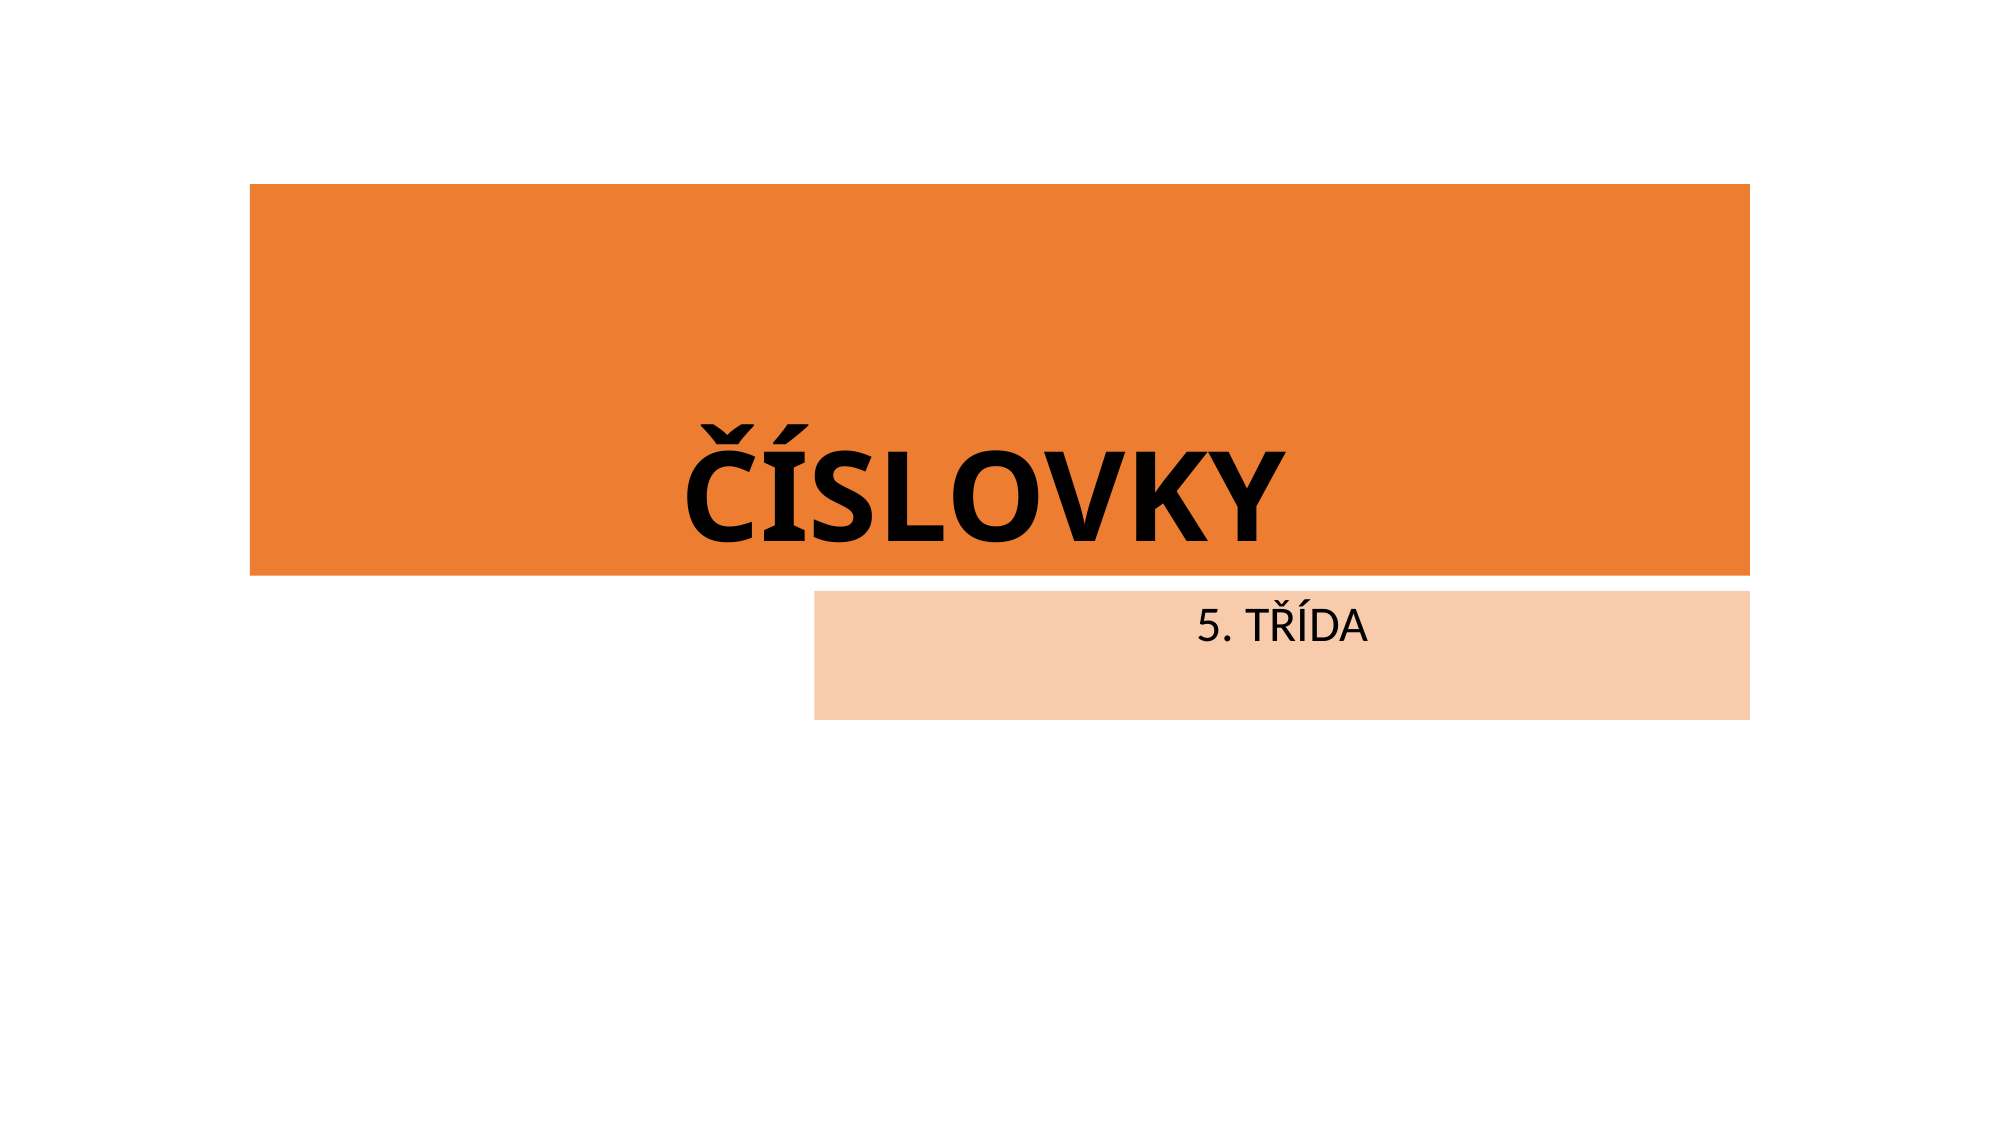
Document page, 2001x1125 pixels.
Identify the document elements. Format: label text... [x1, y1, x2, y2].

subtitle 5. TŘÍDA [814, 590, 1750, 720]
title ČÍSLOVKY [249, 184, 1750, 576]
